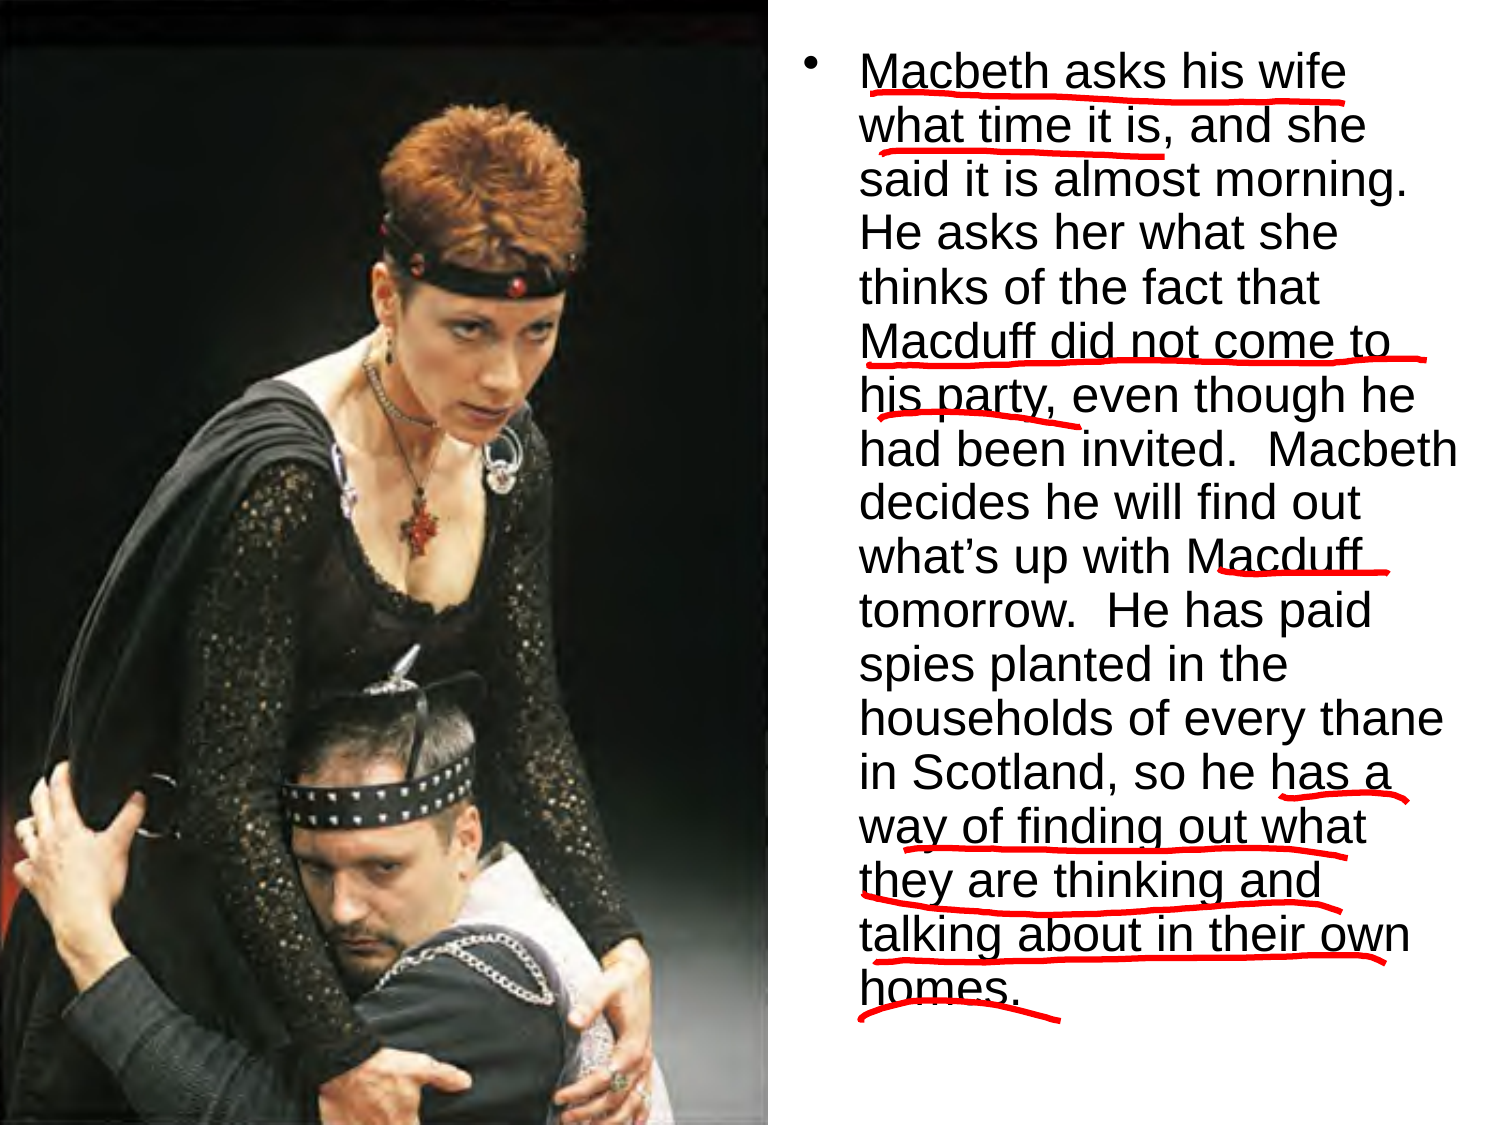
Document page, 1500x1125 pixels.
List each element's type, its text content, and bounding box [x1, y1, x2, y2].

list Macbeth asks his wife what time it is, and she said it is almost morning. He asks her what she thinks of the fact that Macduff did not come to his party, even though he had been invited. Macbeth decides he will find out what’s up with Macduff tomorrow. He has paid spies planted in the households of every thane in Scotland, so he has a way of finding out what they are thinking and talking about in their own homes. [787, 37, 1475, 1100]
text_box [870, 92, 1345, 104]
text_box [903, 848, 1348, 859]
text_box [868, 358, 1427, 367]
text_box [1218, 568, 1389, 575]
picture [0, 0, 768, 1125]
text_box [1280, 792, 1408, 803]
text_box [874, 955, 1386, 964]
text_box [860, 1000, 1061, 1022]
text_box [878, 411, 1081, 428]
text_box [862, 893, 1342, 916]
text_box [881, 150, 1165, 157]
